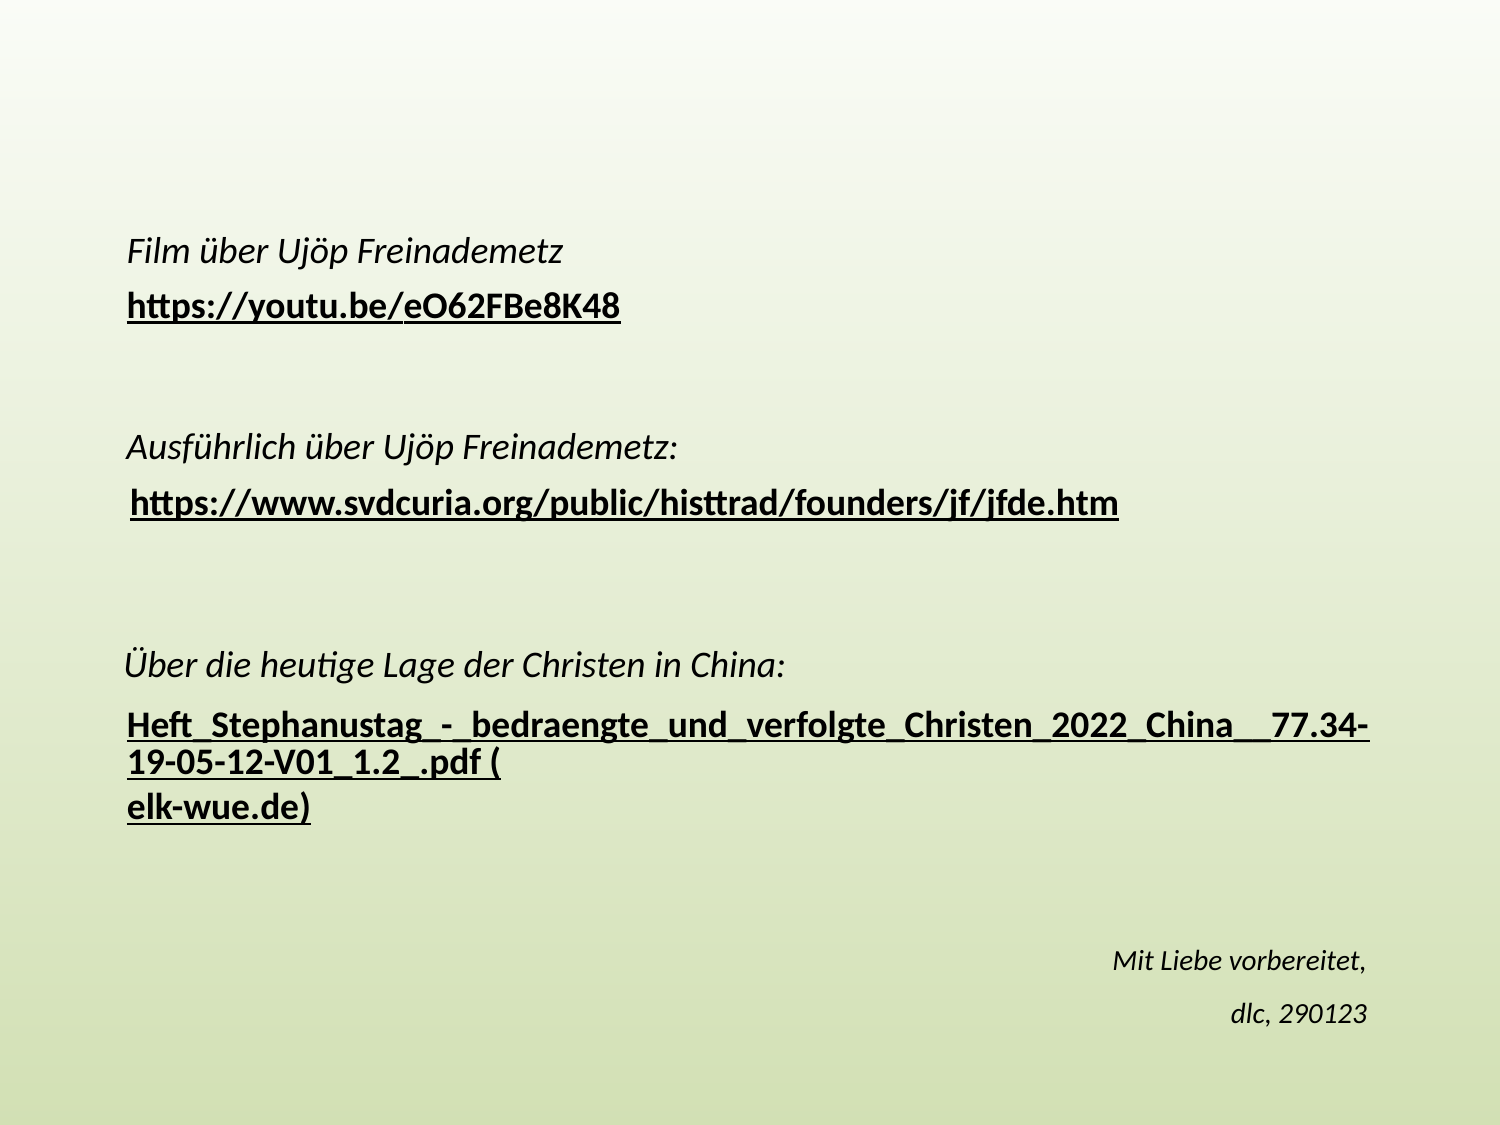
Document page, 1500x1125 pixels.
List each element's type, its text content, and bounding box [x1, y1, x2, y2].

text_box https://www.svdcuria.org/public/histtrad/founders/jf/jfde.htm [115, 470, 1427, 576]
text_box Heft_Stephanustag_-_bedraengte_und_verfolgte_Christen_2022_China__77.34-19-05-12-V01_1.2_.pdf (elk-wue.de) [112, 692, 1388, 798]
text_box https://youtu.be/eO62FBe8K48 [111, 273, 862, 379]
text_box Ausführlich über Ujöp Freinademetz: [111, 414, 1069, 475]
text_box Über die heutige Lage der Christen in China: [108, 633, 1066, 693]
text_box Mit Liebe vorbereitet, dlc, 290123 [962, 916, 1382, 1037]
text_box Film über Ujöp Freinademetz [112, 218, 863, 279]
